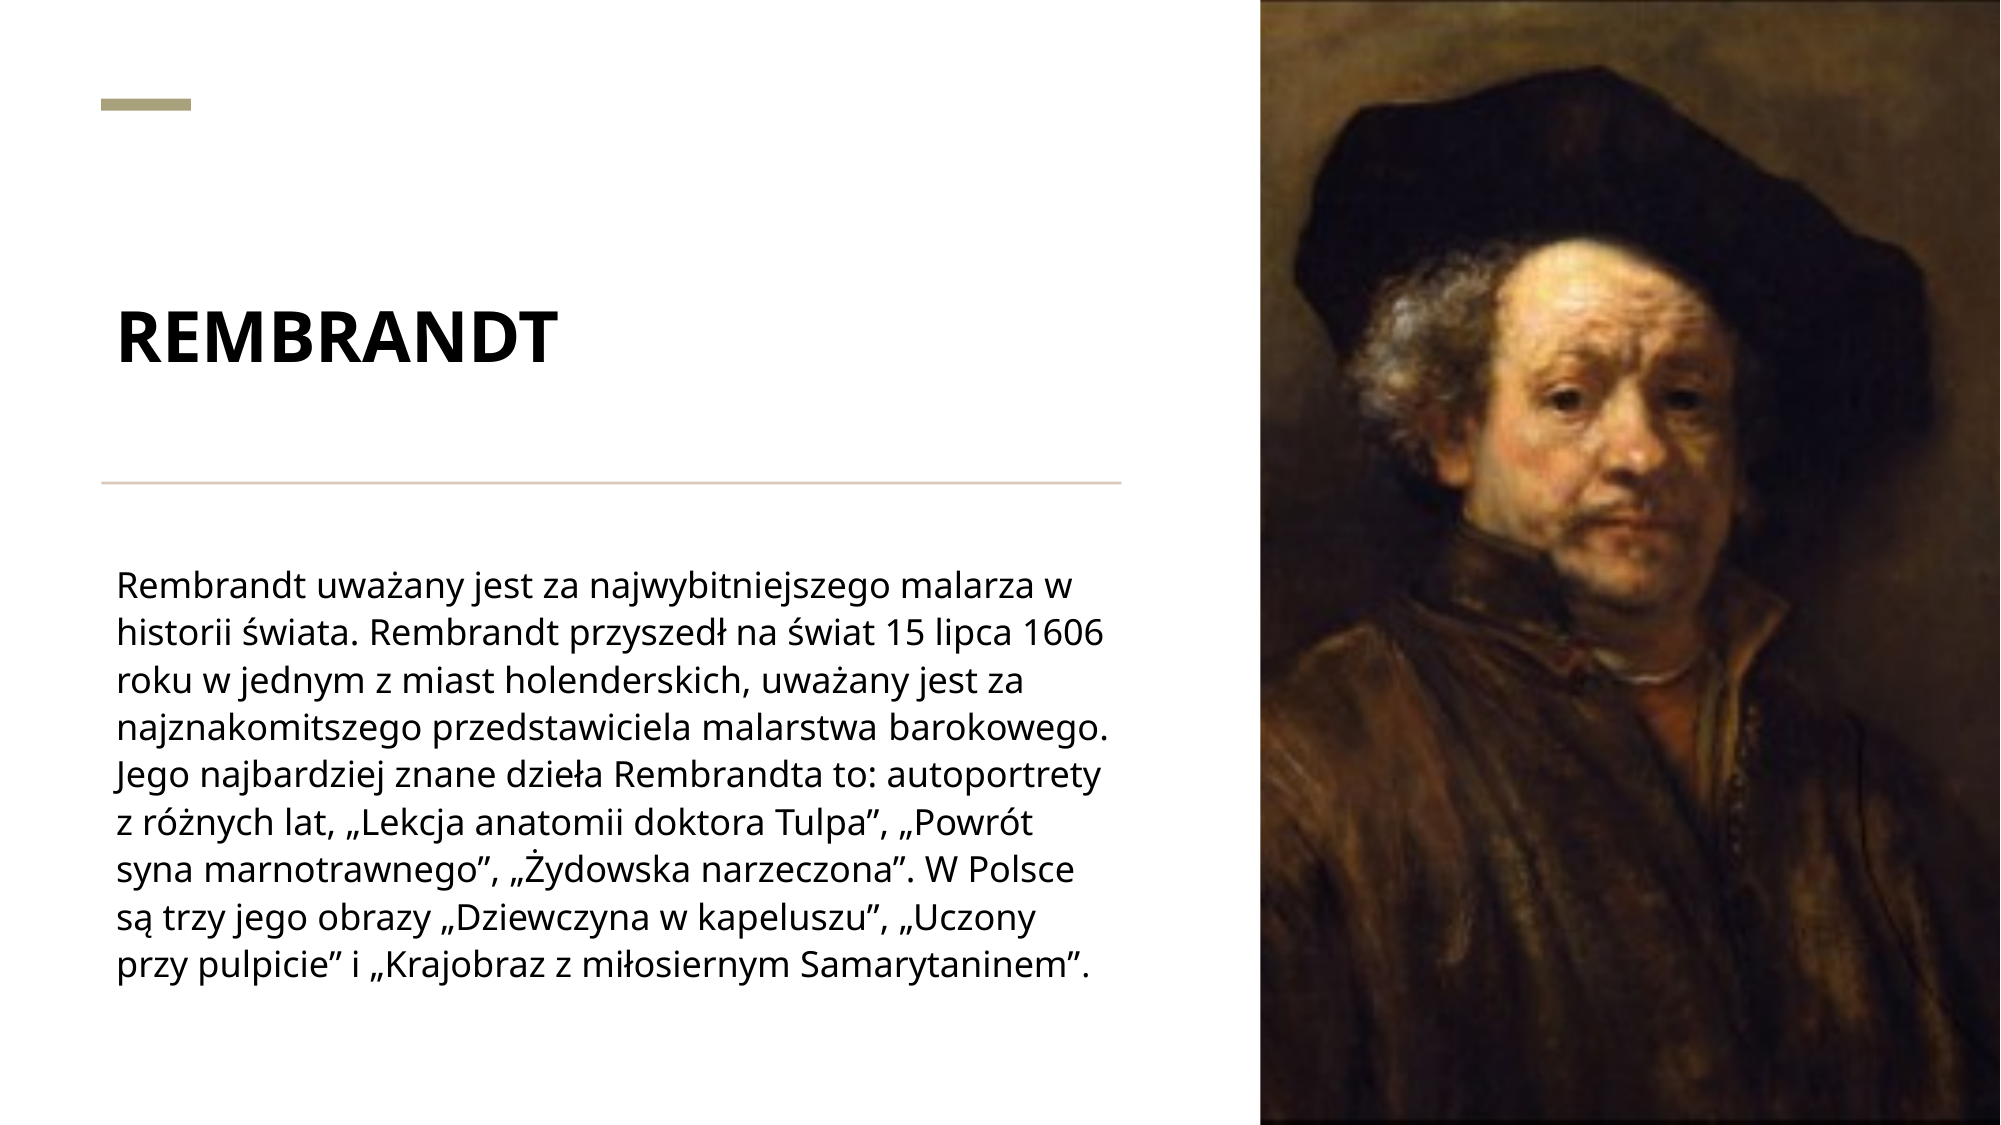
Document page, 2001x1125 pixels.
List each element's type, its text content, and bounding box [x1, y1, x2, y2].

list Rembrandt uważany jest za najwybitniejszego malarza w historii świata. Rembrandt przyszedł na świat 15 lipca 1606 roku w jednym z miast holenderskich, uważany jest za najznakomitszego przedstawiciela malarstwa barokowego. Jego najbardziej znane dzieła Rembrandta to: autoportrety z różnych lat, „Lekcja anatomii doktora Tulpa”, „Powrót syna marnotrawnego”, „Żydowska narzeczona”. W Polsce są trzy jego obrazy „Dziewczyna w kapeluszu”, „Uczony przy pulpicie” i „Krajobraz z miłosiernym Samarytaninem”. [100, 550, 1130, 1014]
title REMBRANDT [100, 176, 1037, 429]
text_box [0, 0, 1260, 1125]
text_box [100, 481, 1122, 486]
text_box [100, 98, 192, 112]
picture [1260, 0, 2000, 1125]
